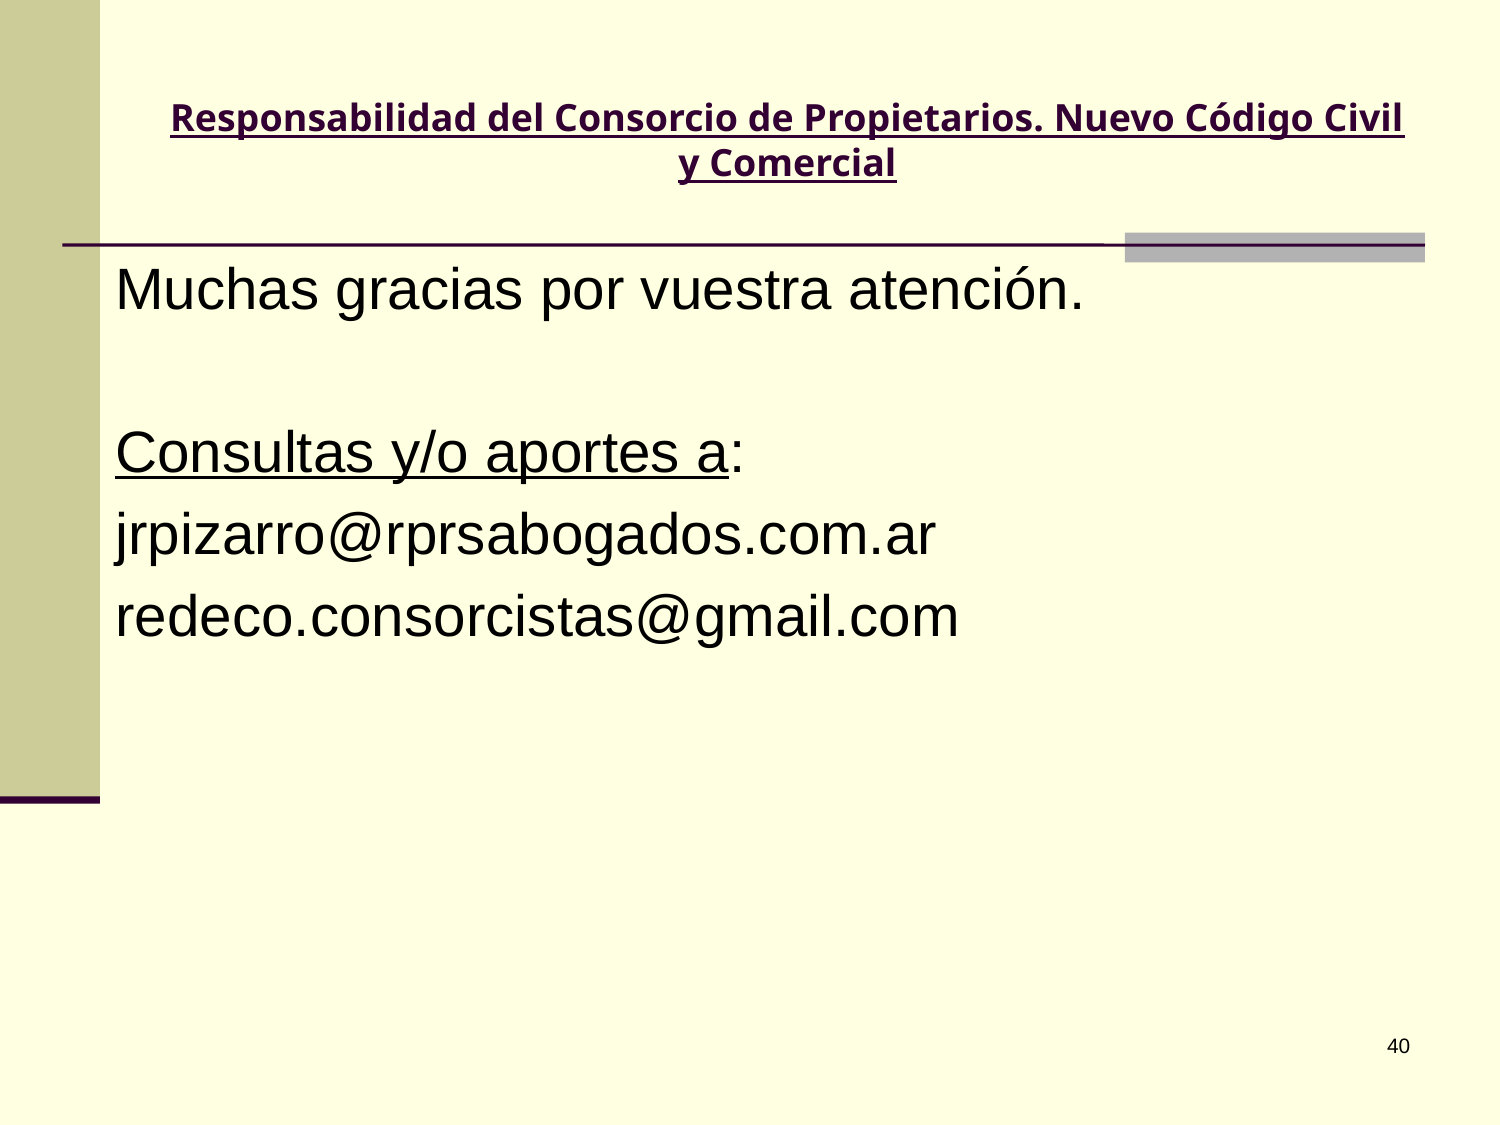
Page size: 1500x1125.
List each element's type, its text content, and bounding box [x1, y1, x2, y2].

title Responsabilidad del Consorcio de Propietarios. Nuevo Código Civil y Comercial [150, 45, 1425, 234]
list Muchas gracias por vuestra atención. Consultas y/o aportes a: jrpizarro@rprsabogados.com.ar redeco.consorcistas@gmail.com [100, 243, 1425, 1125]
slide_number 40 [1112, 1025, 1425, 1100]
